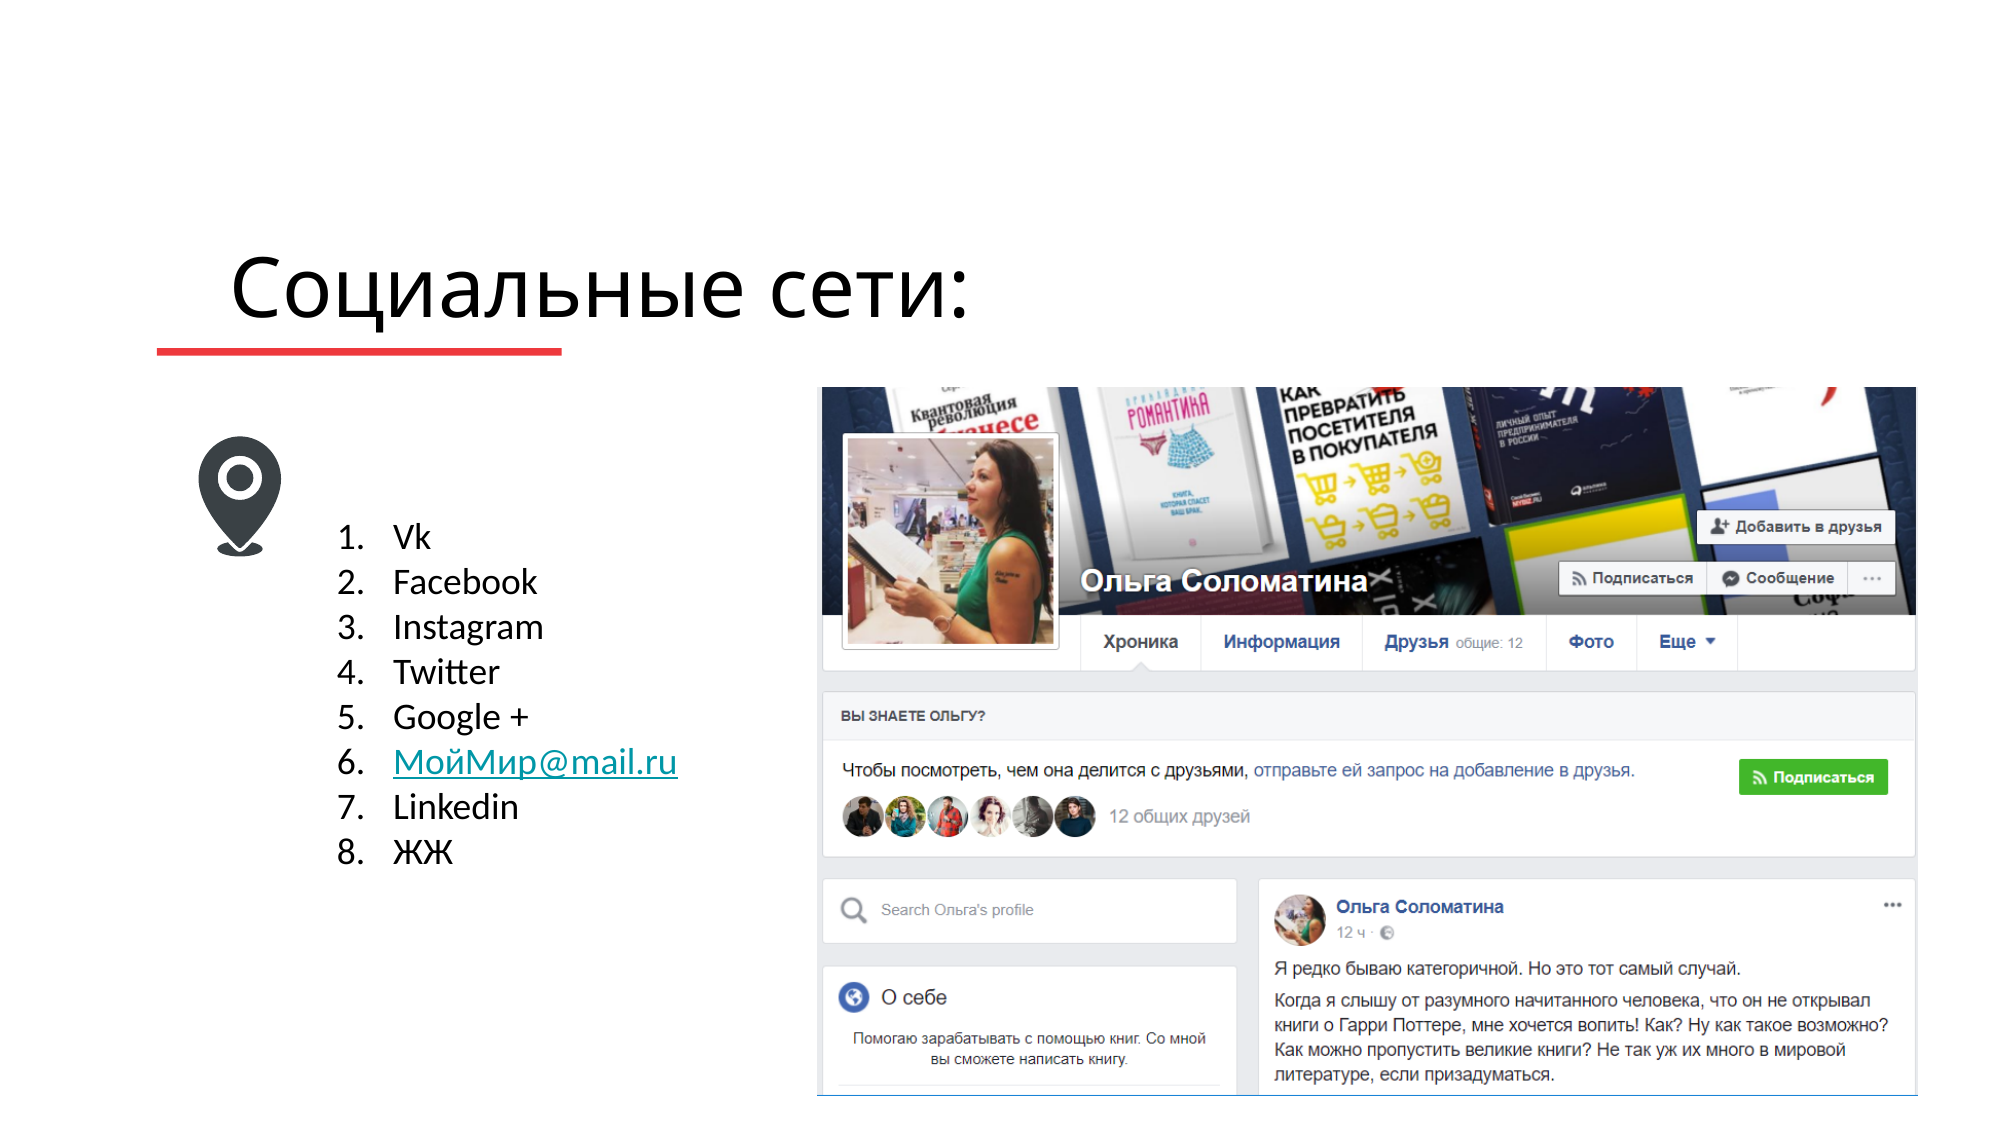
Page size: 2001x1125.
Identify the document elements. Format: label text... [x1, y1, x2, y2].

text_box [156, 347, 563, 357]
title Социальные сети: [136, 68, 1087, 344]
text_box Vk Facebook Instagram Twitter Google + МойМир@mail.ru Linkedin ЖЖ [322, 504, 817, 879]
picture [817, 387, 1918, 1096]
picture [198, 436, 282, 557]
